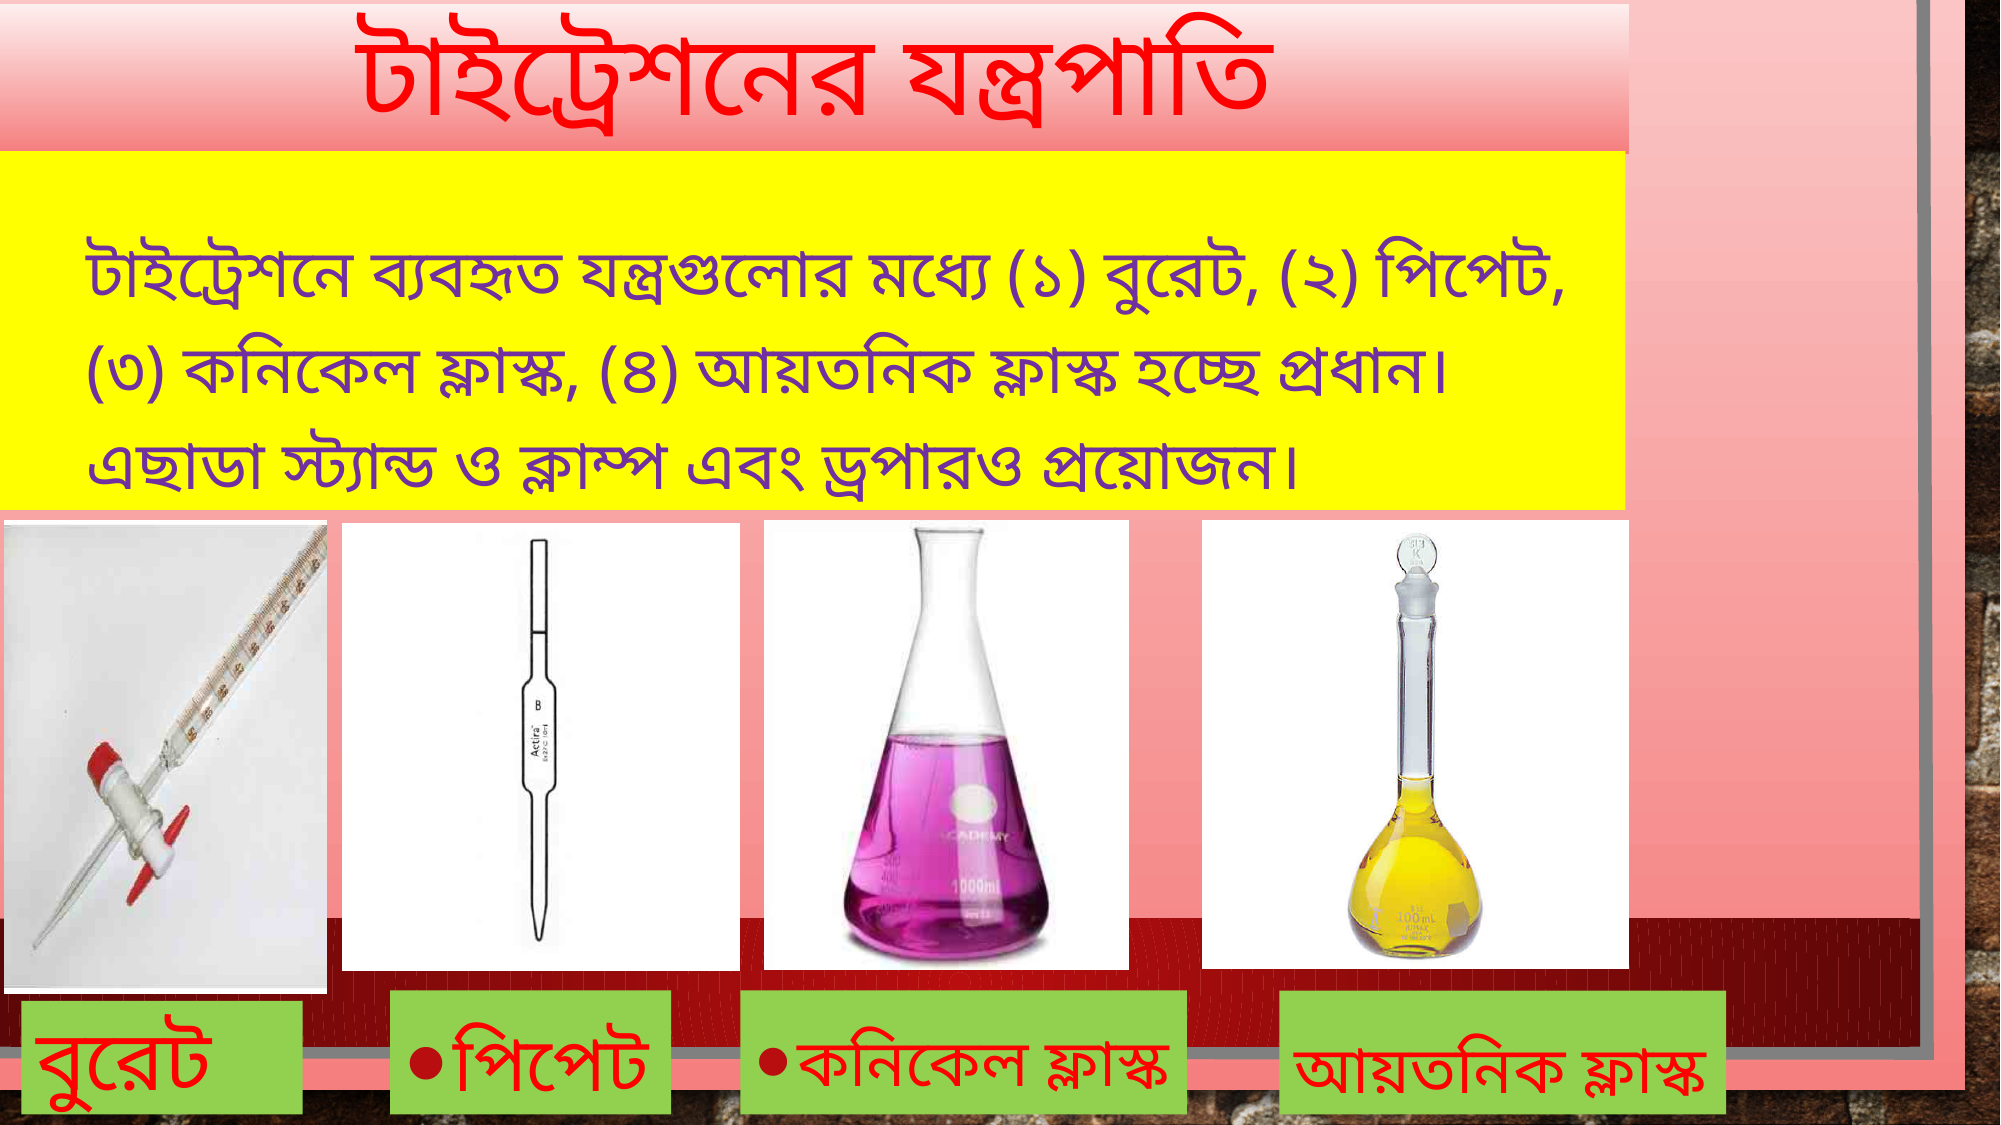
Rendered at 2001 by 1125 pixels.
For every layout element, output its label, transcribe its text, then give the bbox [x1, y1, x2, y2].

picture [342, 523, 741, 972]
title টাইট্রেশনের যন্ত্রপাতি [0, 4, 1629, 154]
list পিপেট [390, 990, 672, 1115]
picture [1202, 520, 1630, 969]
list আয়তনিক ফ্লাস্ক [1279, 990, 1727, 1115]
picture [0, 0, 2000, 1125]
picture [3, 520, 327, 994]
list কনিকেল ফ্লাস্ক [740, 990, 1187, 1115]
list বুরেট [21, 1000, 303, 1115]
list টাইট্রেশনে ব্যবহৃত যন্ত্রগুলোর মধ্যে (১) বুরেট, (২) পিপেট, (৩) কনিকেল ফ্লাস্ক, (৪) আয়তনিক ফ্লাস্ক হচ্ছে প্রধান। এছাডা স্ট্যান্ড ও ক্লাম্প এবং ড্রপারও প্রয়োজন। [0, 151, 1626, 510]
picture [764, 520, 1130, 970]
